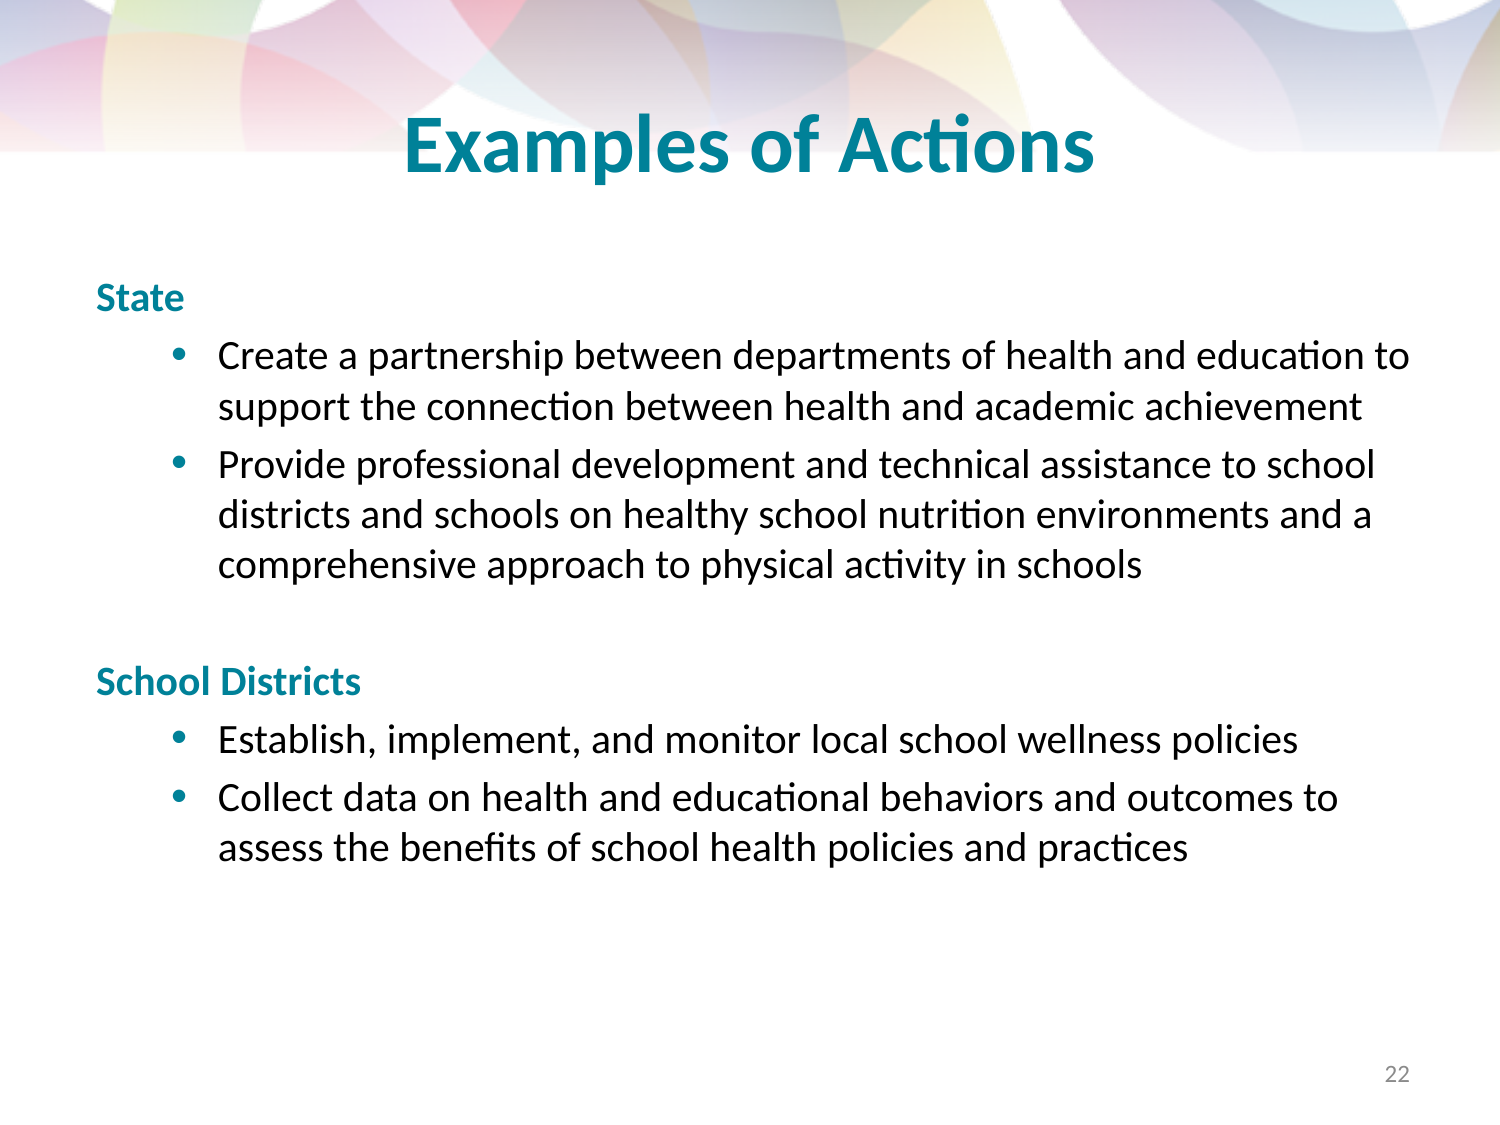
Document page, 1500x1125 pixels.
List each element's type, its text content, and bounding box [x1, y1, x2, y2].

slide_number 22 [1074, 1042, 1425, 1103]
list State Create a partnership between departments of health and education to support the connection between health and academic achievement Provide professional development and technical assistance to school districts and schools on healthy school nutrition environments and a comprehensive approach to physical activity in schools School Districts Establish, implement, and monitor local school wellness policies Collect data on health and educational behaviors and outcomes to assess the benefits of school health policies and practices [80, 262, 1431, 950]
title Examples of Actions [75, 45, 1425, 233]
picture [0, 0, 1500, 246]
